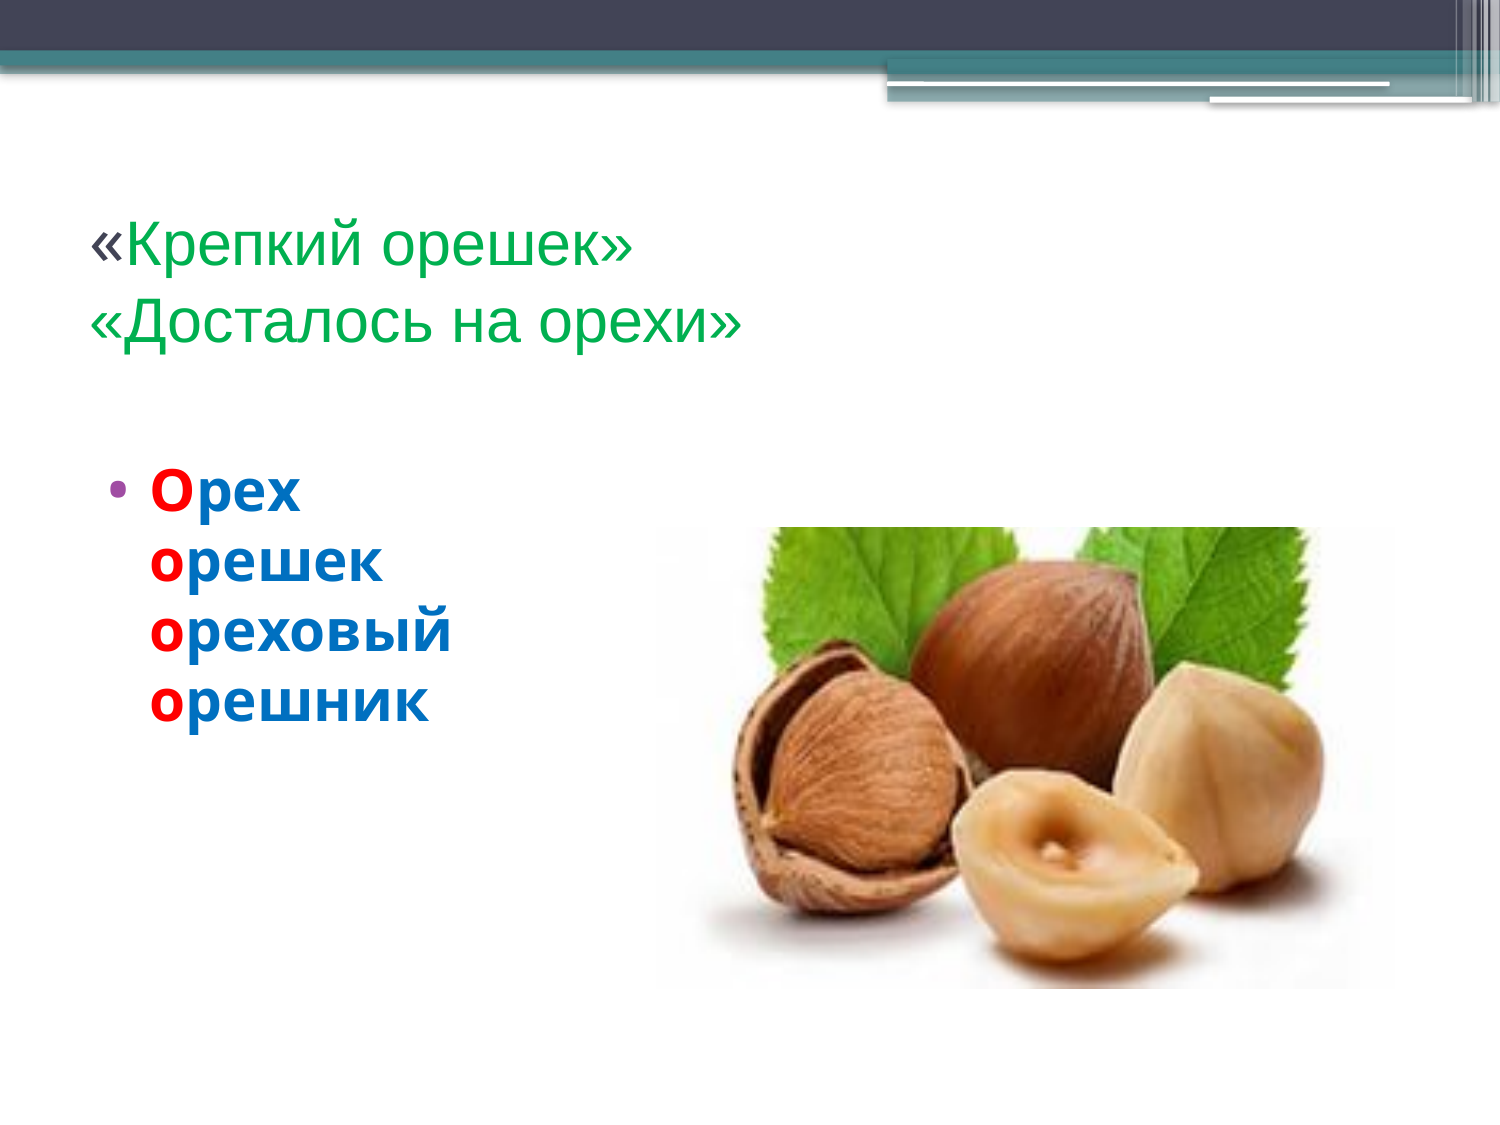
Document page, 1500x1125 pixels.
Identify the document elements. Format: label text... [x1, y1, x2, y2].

list Орех орешек ореховый орешник [75, 445, 1425, 1008]
title «Крепкий орешек» «Досталось на орехи» [75, 187, 1425, 363]
picture [655, 527, 1395, 989]
